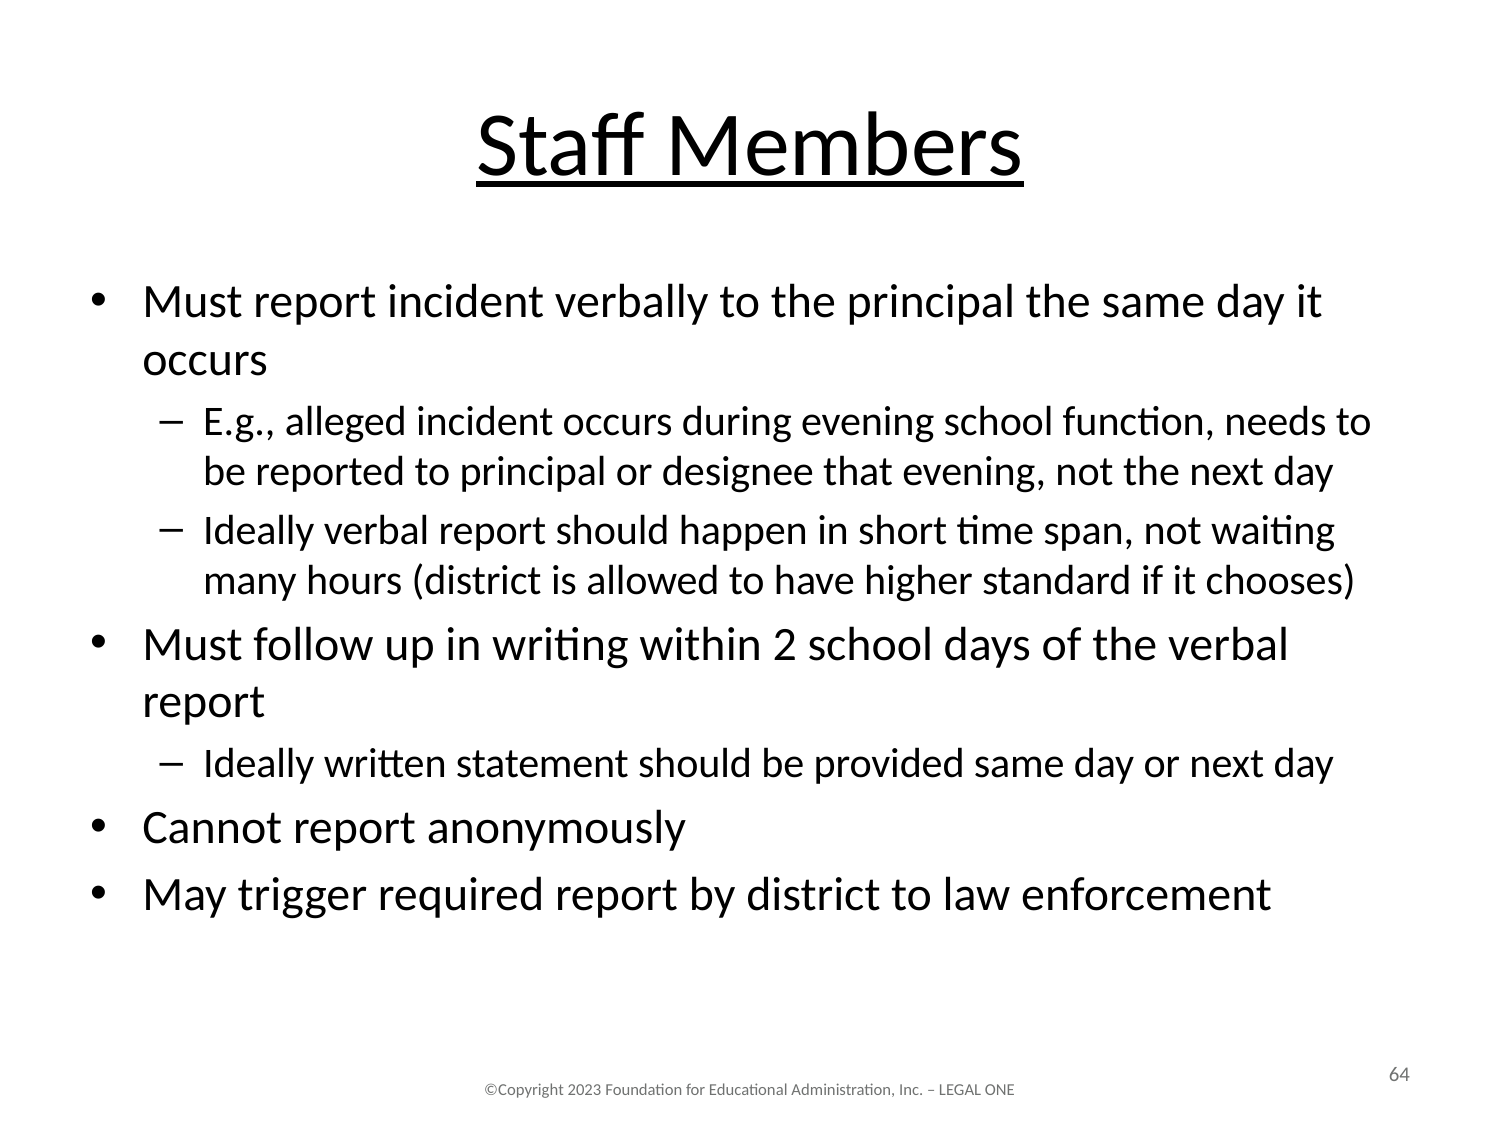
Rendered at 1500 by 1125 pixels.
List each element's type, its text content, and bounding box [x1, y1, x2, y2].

title Staff Members [75, 45, 1425, 233]
list Must report incident verbally to the principal the same day it occurs E.g., alleged incident occurs during evening school function, needs to be reported to principal or designee that evening, not the next day Ideally verbal report should happen in short time span, not waiting many hours (district is allowed to have higher standard if it chooses) Must follow up in writing within 2 school days of the verbal report Ideally written statement should be provided same day or next day Cannot report anonymously May trigger required report by district to law enforcement [75, 262, 1425, 1005]
slide_number 64 [1074, 1042, 1425, 1103]
